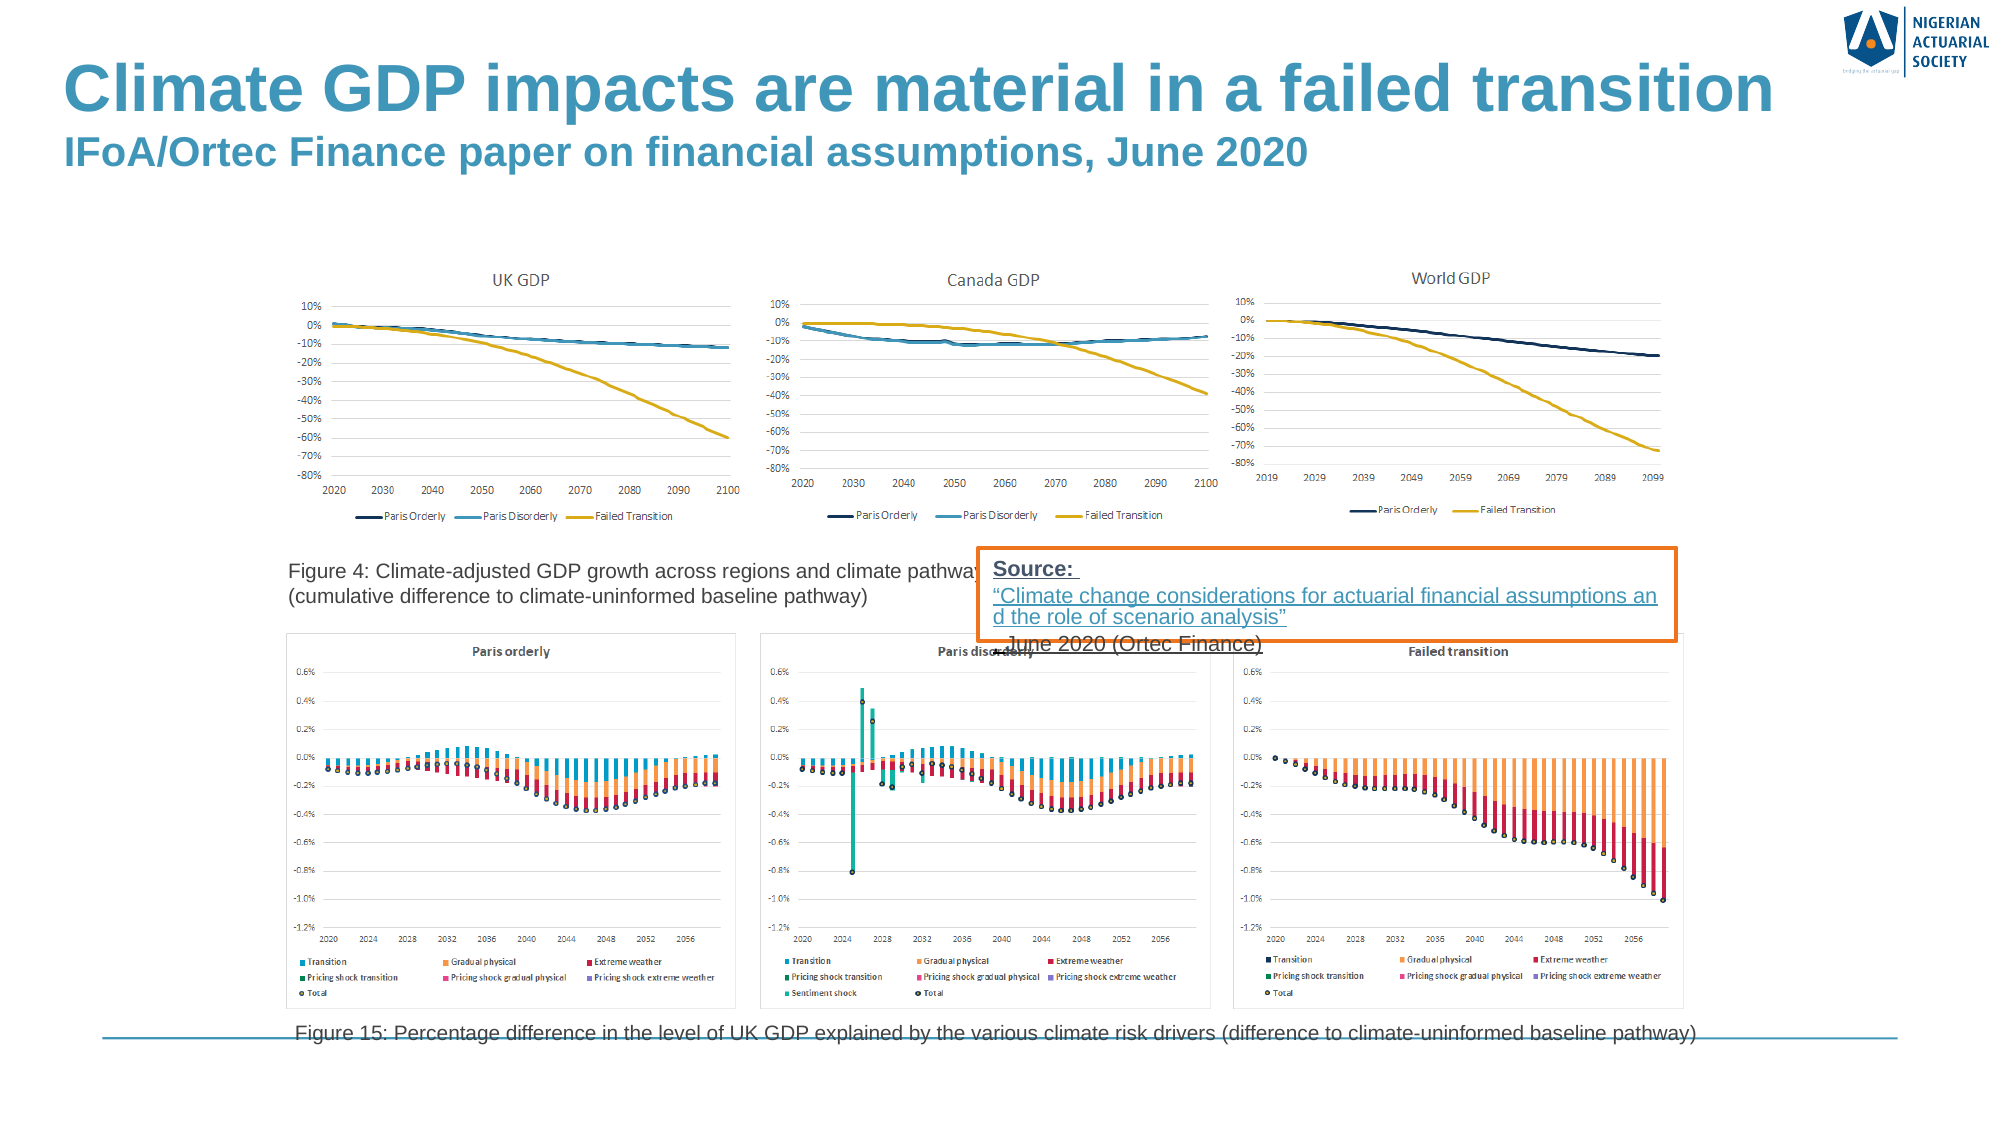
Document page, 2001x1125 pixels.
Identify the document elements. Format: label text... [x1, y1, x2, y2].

picture [1233, 632, 1685, 1009]
text_box Figure 15: Percentage difference in the level of UK GDP explained by the various climate risk drivers (difference to climate-uninformed baseline pathway) [280, 1012, 1754, 1053]
picture [285, 632, 737, 1009]
text_box Figure 4: Climate-adjusted GDP growth across regions and climate pathways (cumulative difference to climate-uninformed baseline pathway) [273, 550, 976, 616]
picture [288, 257, 1676, 536]
text_box Climate GDP impacts are material in a failed transition IFoA/Ortec Finance paper on financial assumptions, June 2020 [49, 37, 1824, 178]
text_box Source: “Climate change considerations for actuarial financial assumptions and the role of scenario analysis”, June 2020 (Ortec Finance) [976, 546, 1678, 643]
picture [760, 632, 1211, 1009]
picture [1835, 0, 1992, 83]
